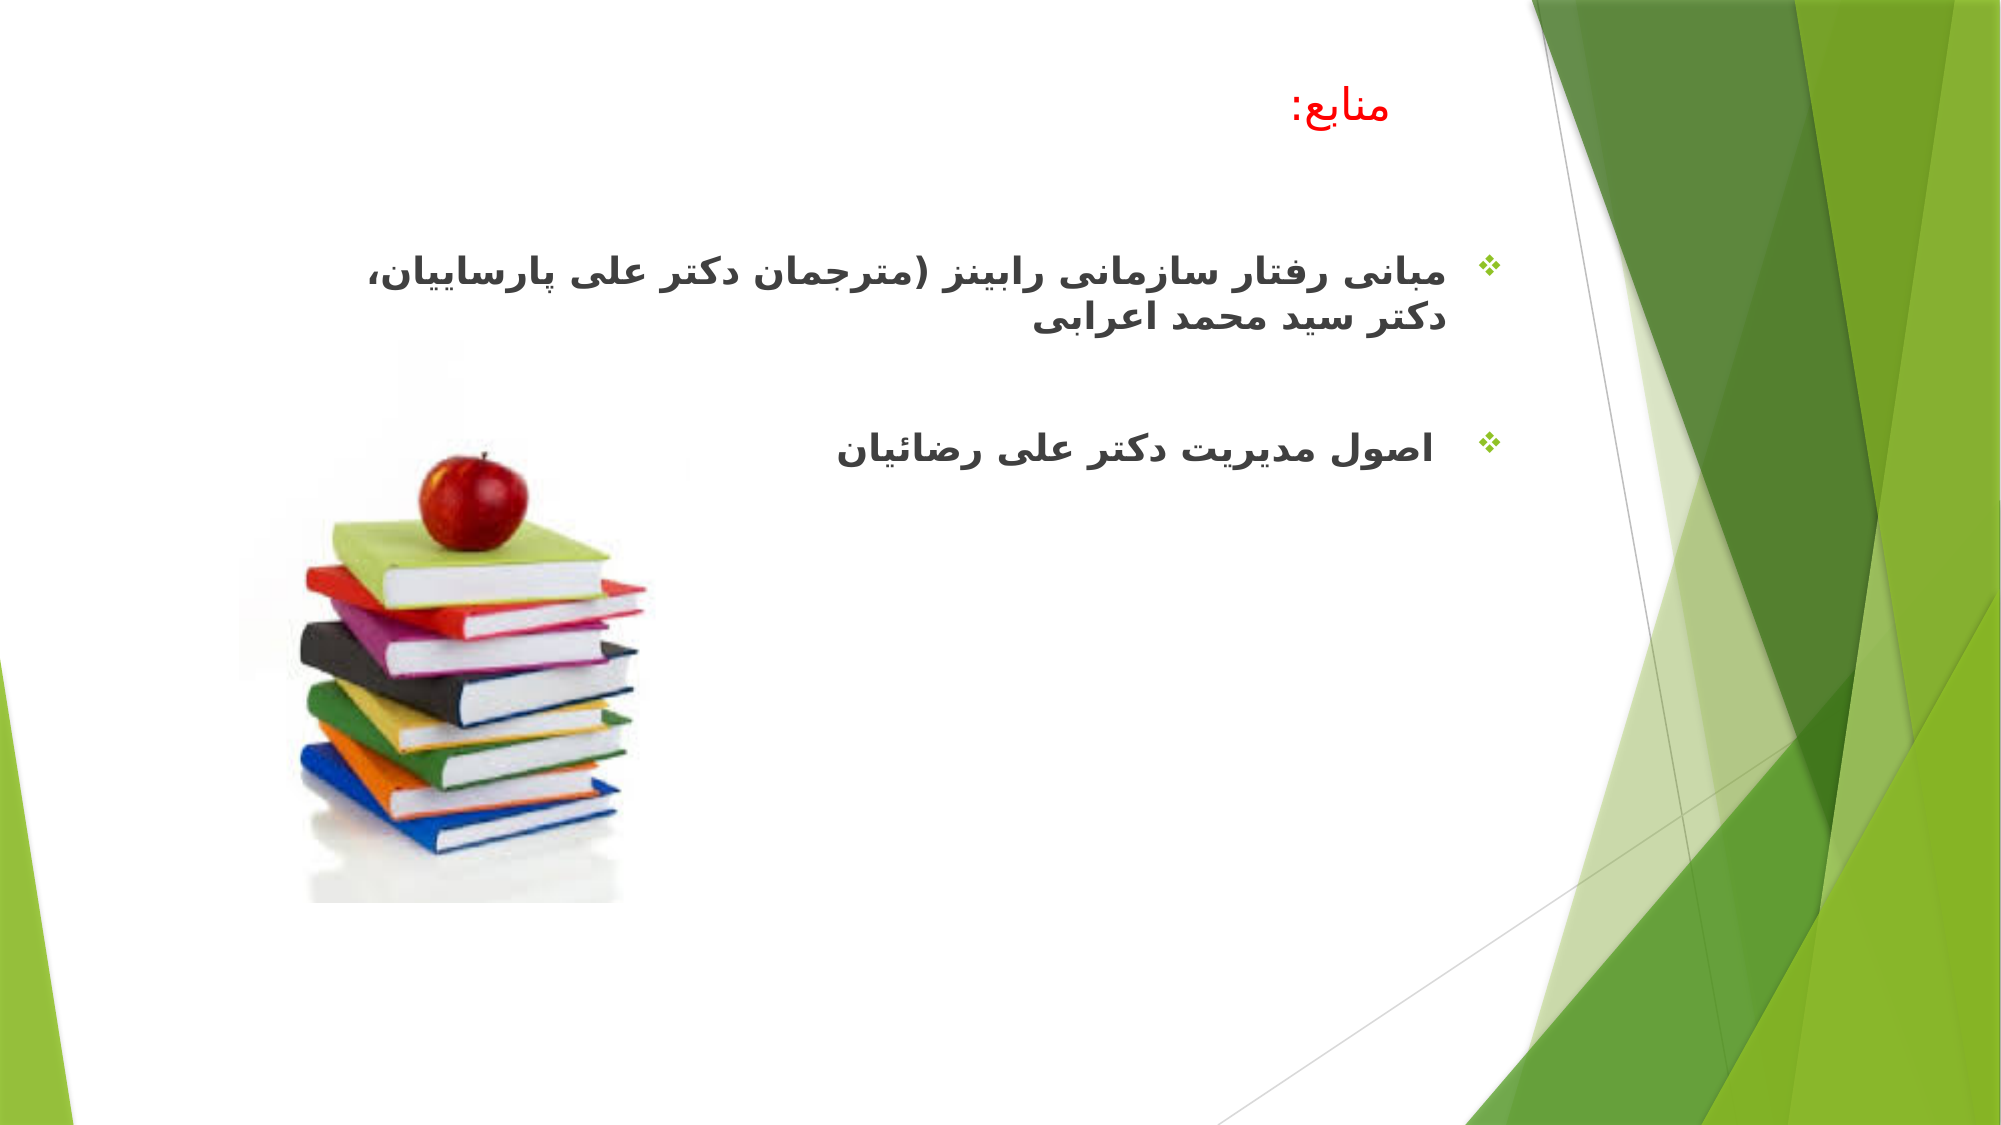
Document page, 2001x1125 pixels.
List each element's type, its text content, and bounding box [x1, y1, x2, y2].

picture [238, 339, 690, 904]
list مبانی رفتار سازمانی رابینز (مترجمان دکتر علی پارساییان، دکتر سید محمد اعرابی اصول مدیریت دکتر علی رضائیان [348, 239, 1519, 441]
title منابع: [192, 68, 1407, 194]
